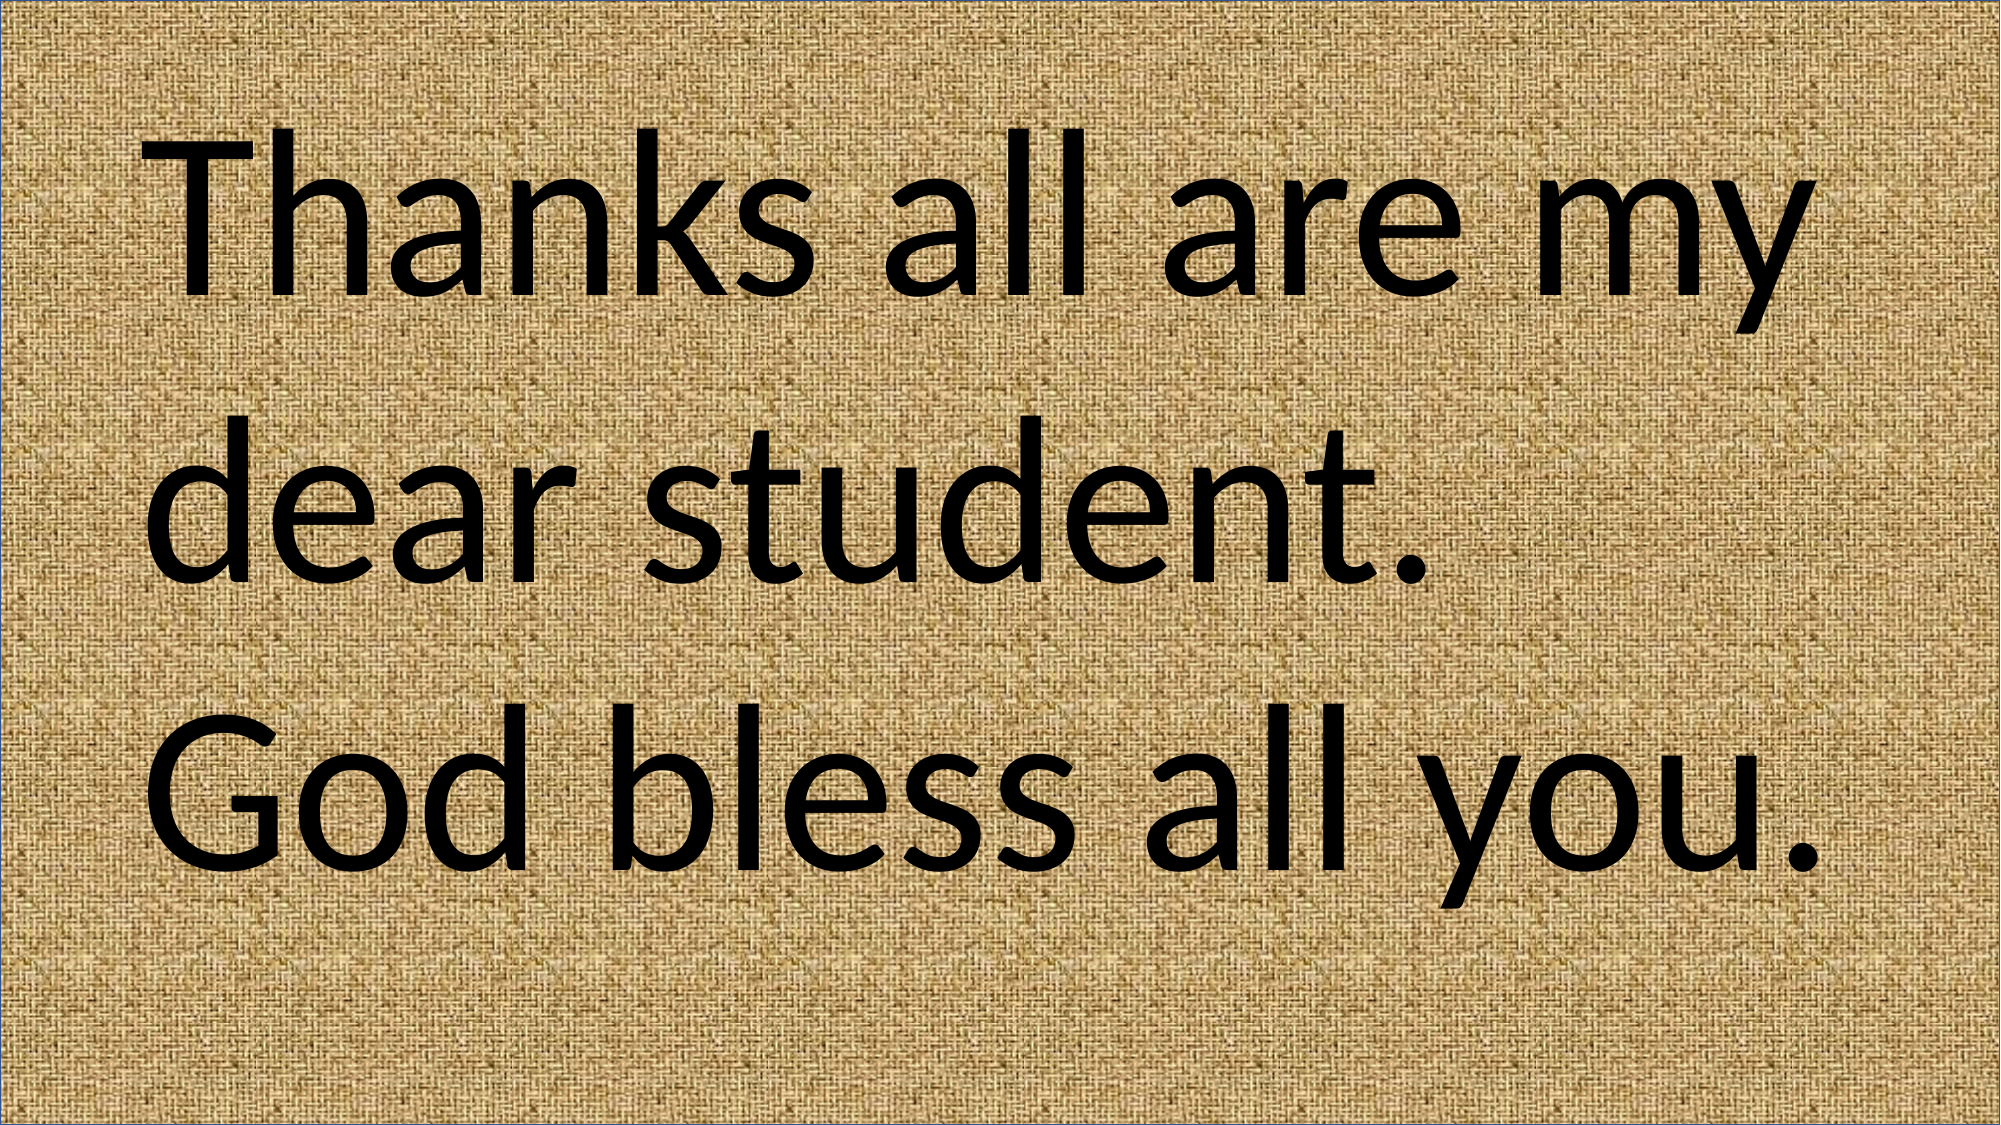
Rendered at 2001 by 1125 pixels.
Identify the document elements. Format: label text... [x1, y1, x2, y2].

text_box [0, 0, 2000, 1125]
text_box Thanks all are my dear student. God bless all you. [124, 48, 1978, 926]
